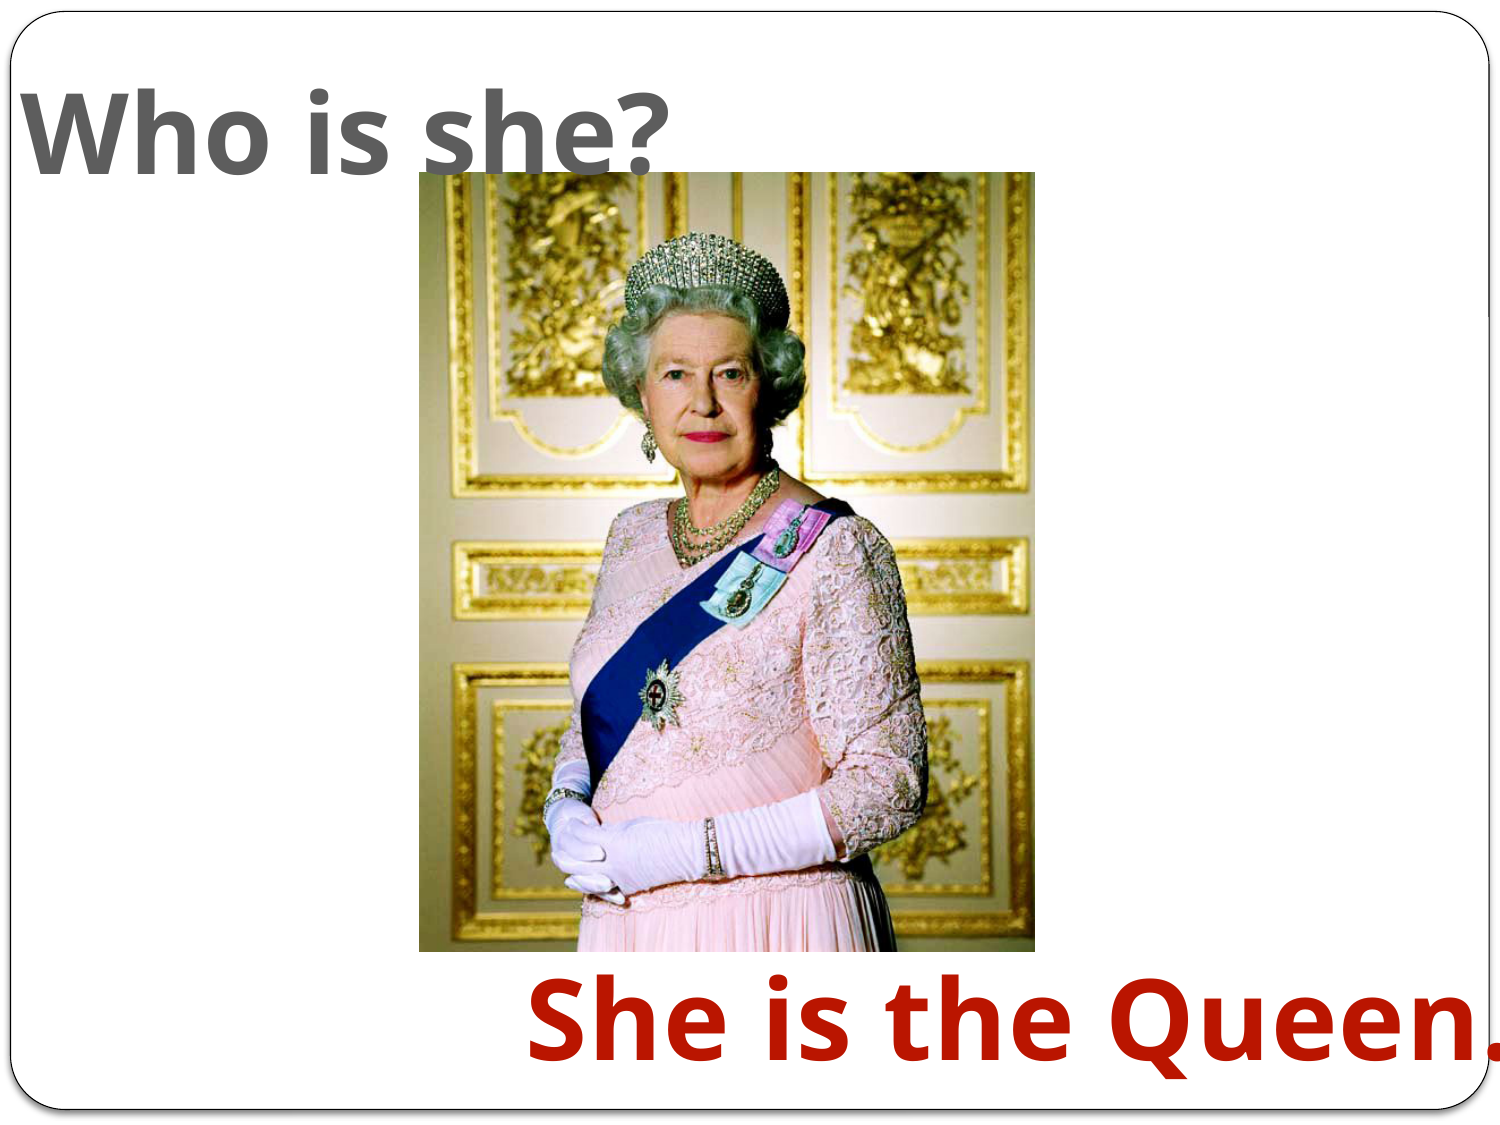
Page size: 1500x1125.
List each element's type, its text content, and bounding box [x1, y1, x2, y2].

picture [418, 172, 1035, 952]
text_box Who is she? [5, 54, 688, 205]
text_box She is the Queen. [510, 940, 1500, 1091]
